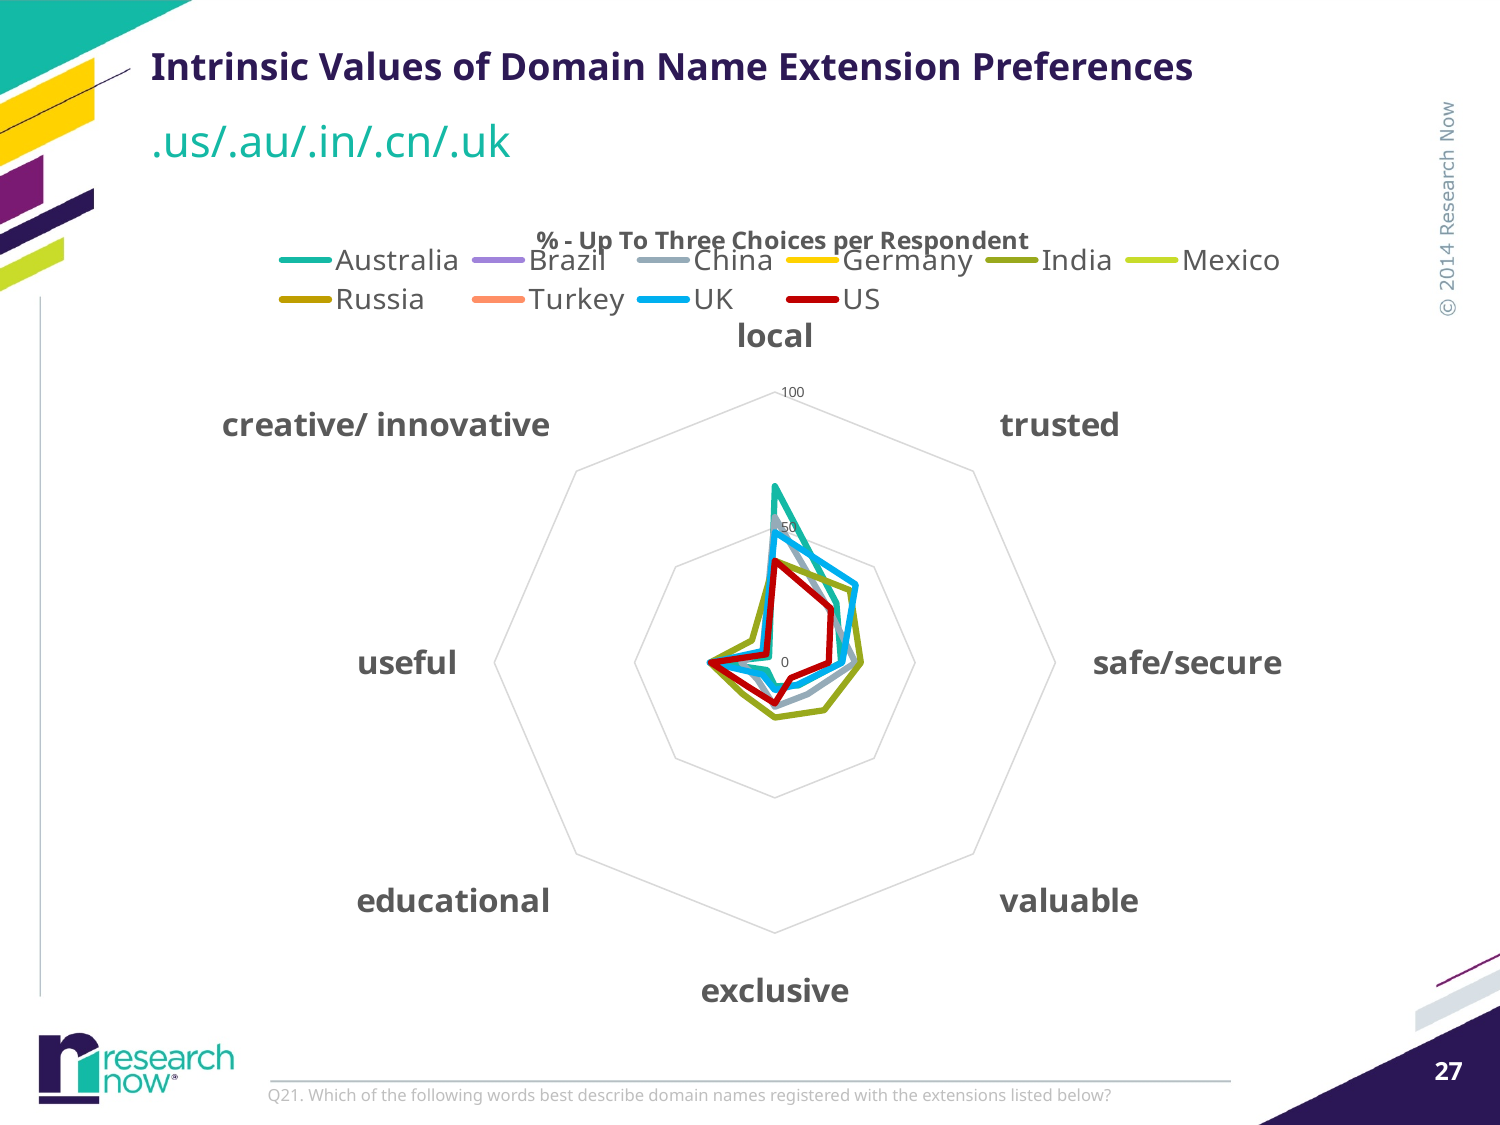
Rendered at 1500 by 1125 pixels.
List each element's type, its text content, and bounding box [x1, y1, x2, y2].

title Intrinsic Values of Domain Name Extension Preferences [151, 42, 1465, 113]
chart [150, 192, 1416, 1012]
picture [0, 0, 1500, 1125]
text_box Q21. Which of the following words best describe domain names registered with the extensions listed below? [252, 1084, 1232, 1121]
list .us/.au/.in/.cn/.uk [151, 113, 1475, 173]
